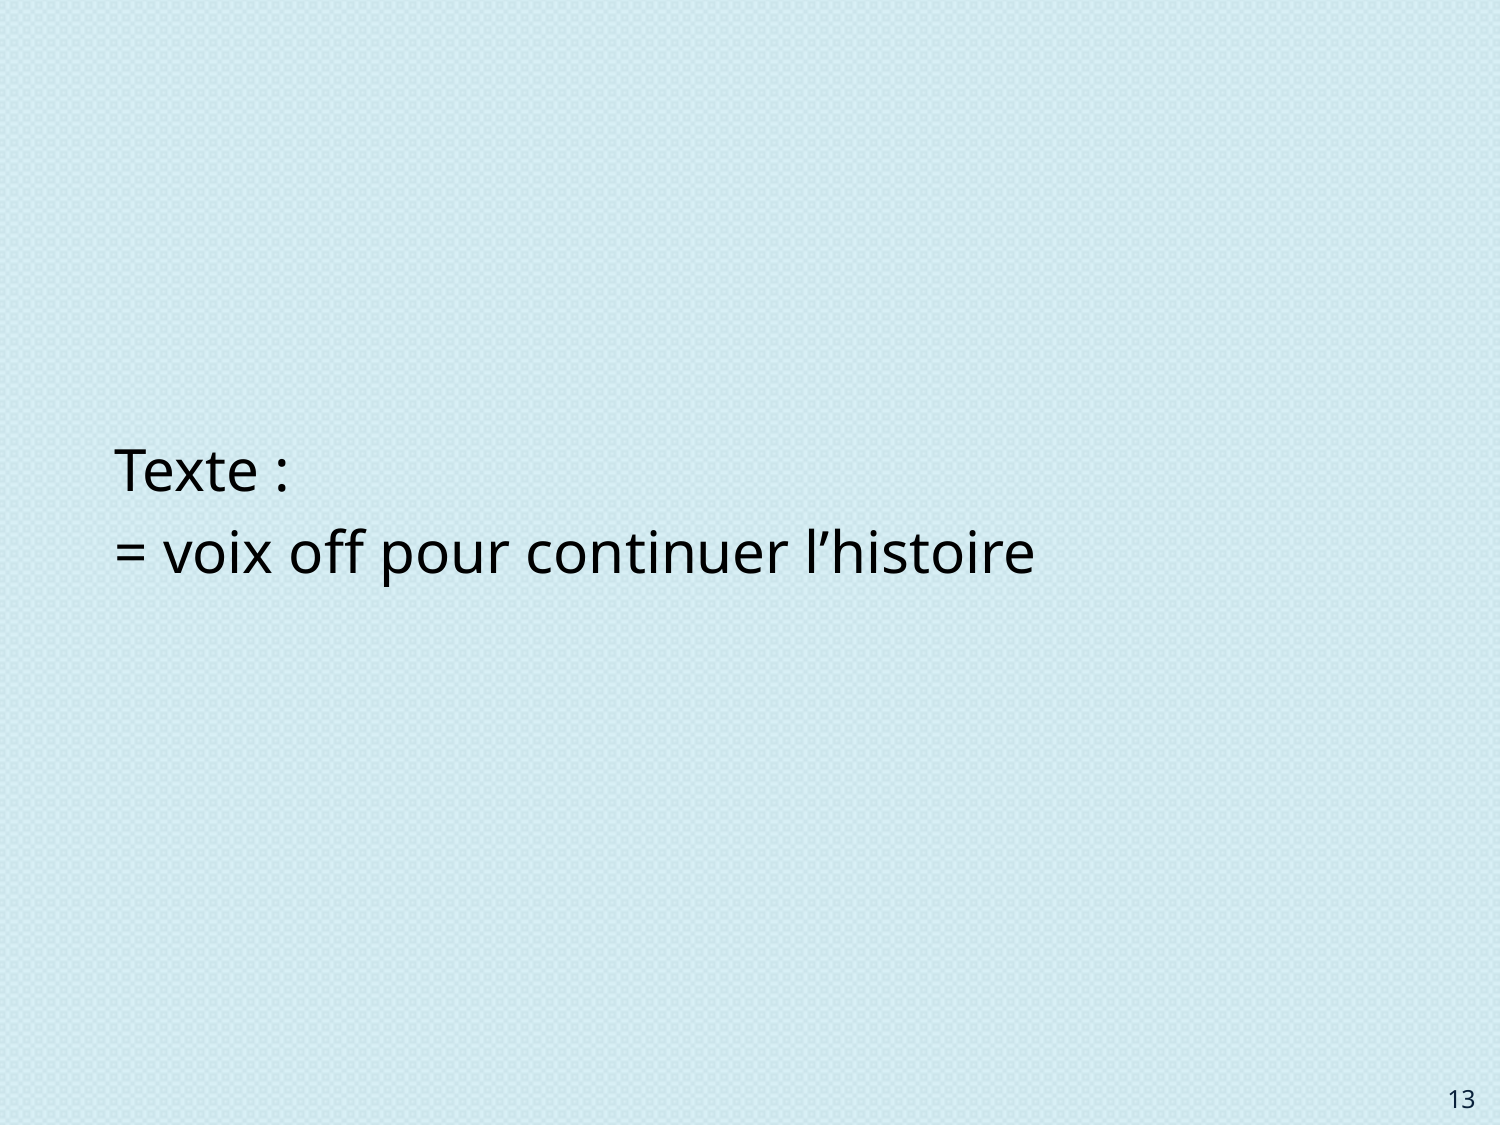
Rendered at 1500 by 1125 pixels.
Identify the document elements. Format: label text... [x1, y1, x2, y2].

list Texte : = voix off pour continuer l’histoire [99, 312, 1438, 600]
slide_number 13 [1340, 1075, 1491, 1117]
